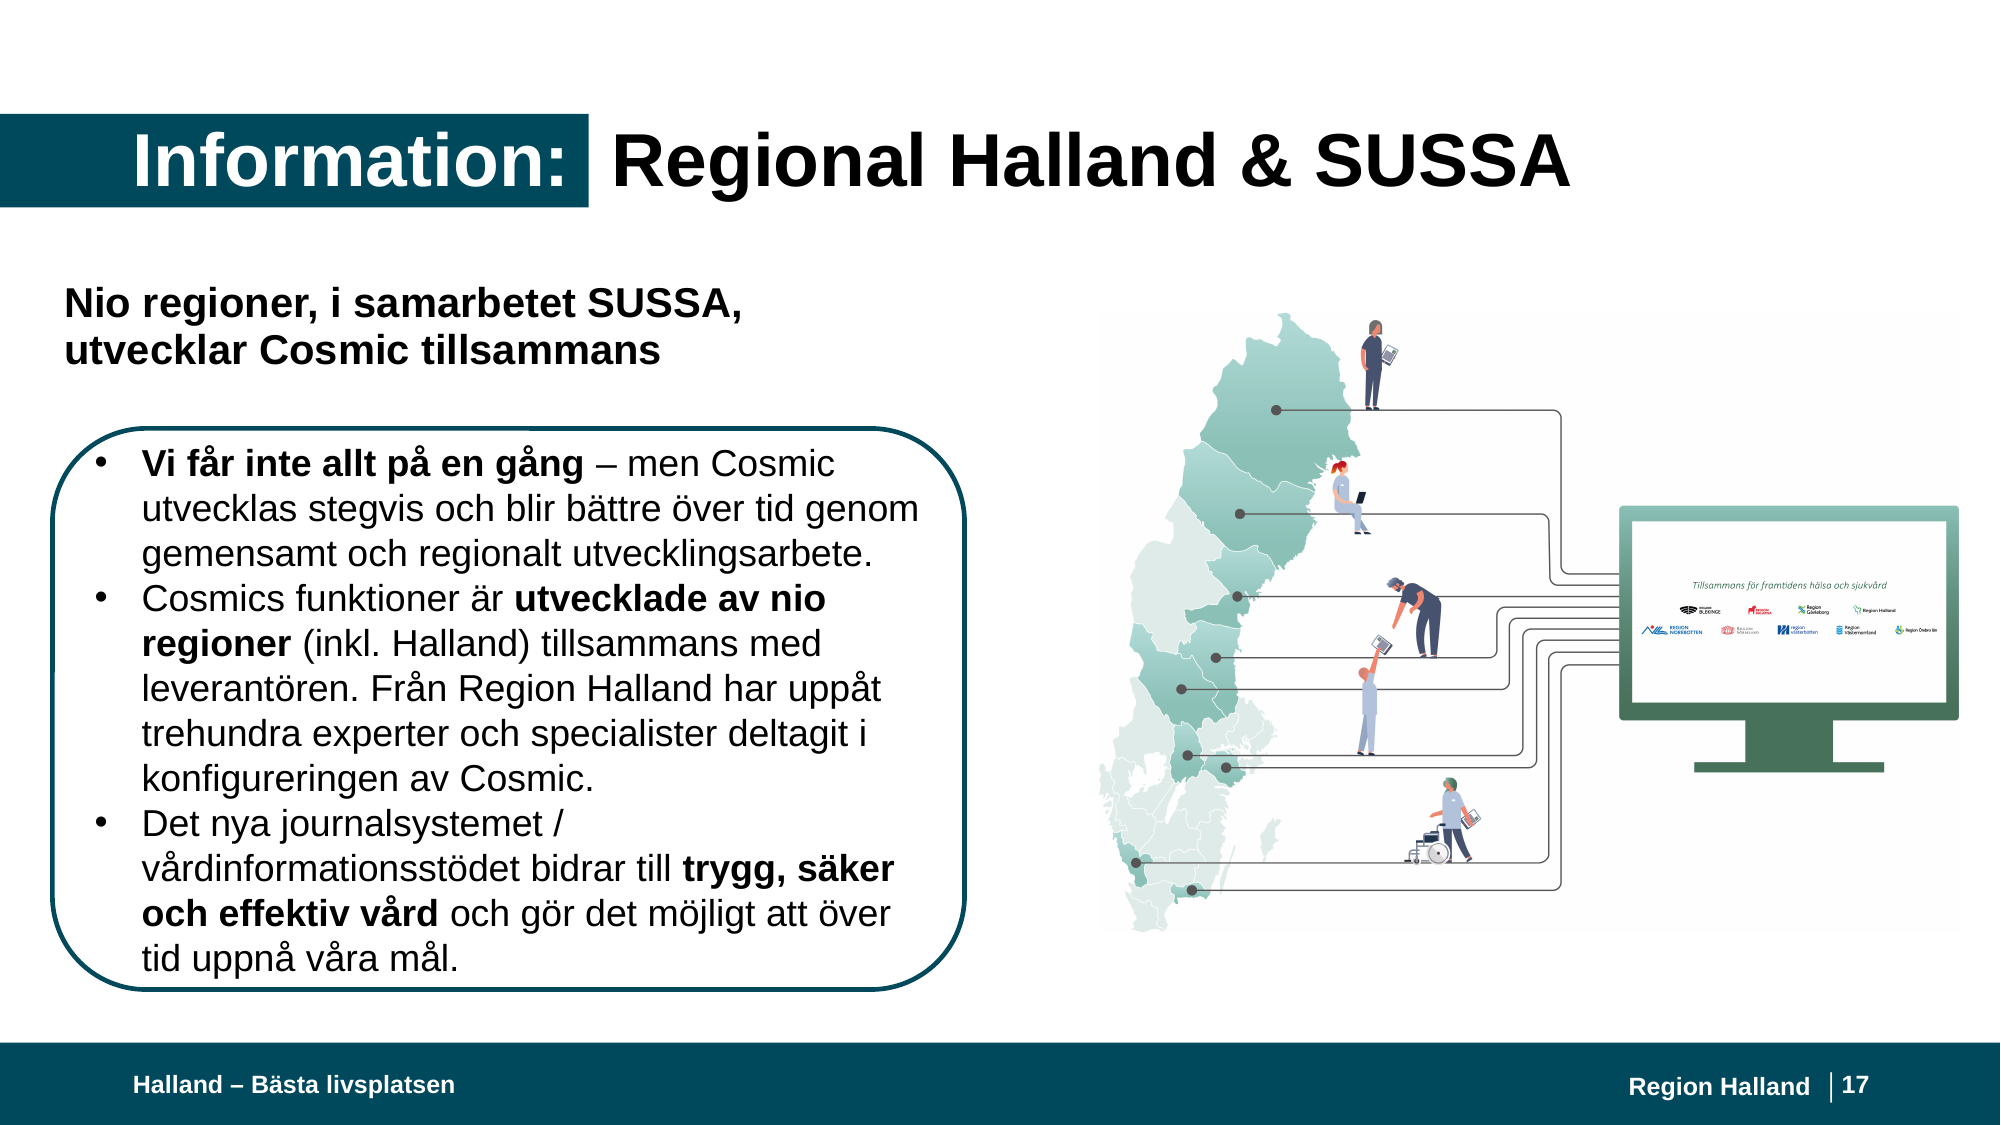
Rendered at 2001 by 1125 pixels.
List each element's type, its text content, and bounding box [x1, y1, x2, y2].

footer Halland – Bästa livsplatsen [132, 1058, 808, 1112]
title Information: Regional Halland & SUSSA [132, 54, 1959, 268]
text_box Nio regioner, i samarbetet SUSSA, utvecklar Cosmic tillsammans [64, 279, 931, 393]
slide_number 17 [1841, 1058, 1878, 1112]
slide_number Region Halland │ [1604, 1058, 1841, 1112]
text_box Vi får inte allt på en gång – men Cosmic utvecklas stegvis och blir bättre över tid genom gemensamt och regionalt utvecklingsarbete. Cosmics funktioner är utvecklade av nio regioner (inkl. Halland) tillsammans med leverantören. Från Region Halland har uppåt trehundra experter och specialister deltagit i konfigureringen av Cosmic. Det nya journalsystemet / vårdinformationsstödet bidrar till trygg, säker och effektiv vård och gör det möjligt att över tid uppnå våra mål. [51, 427, 966, 991]
text_box [0, 113, 132, 208]
picture [1098, 312, 1959, 933]
